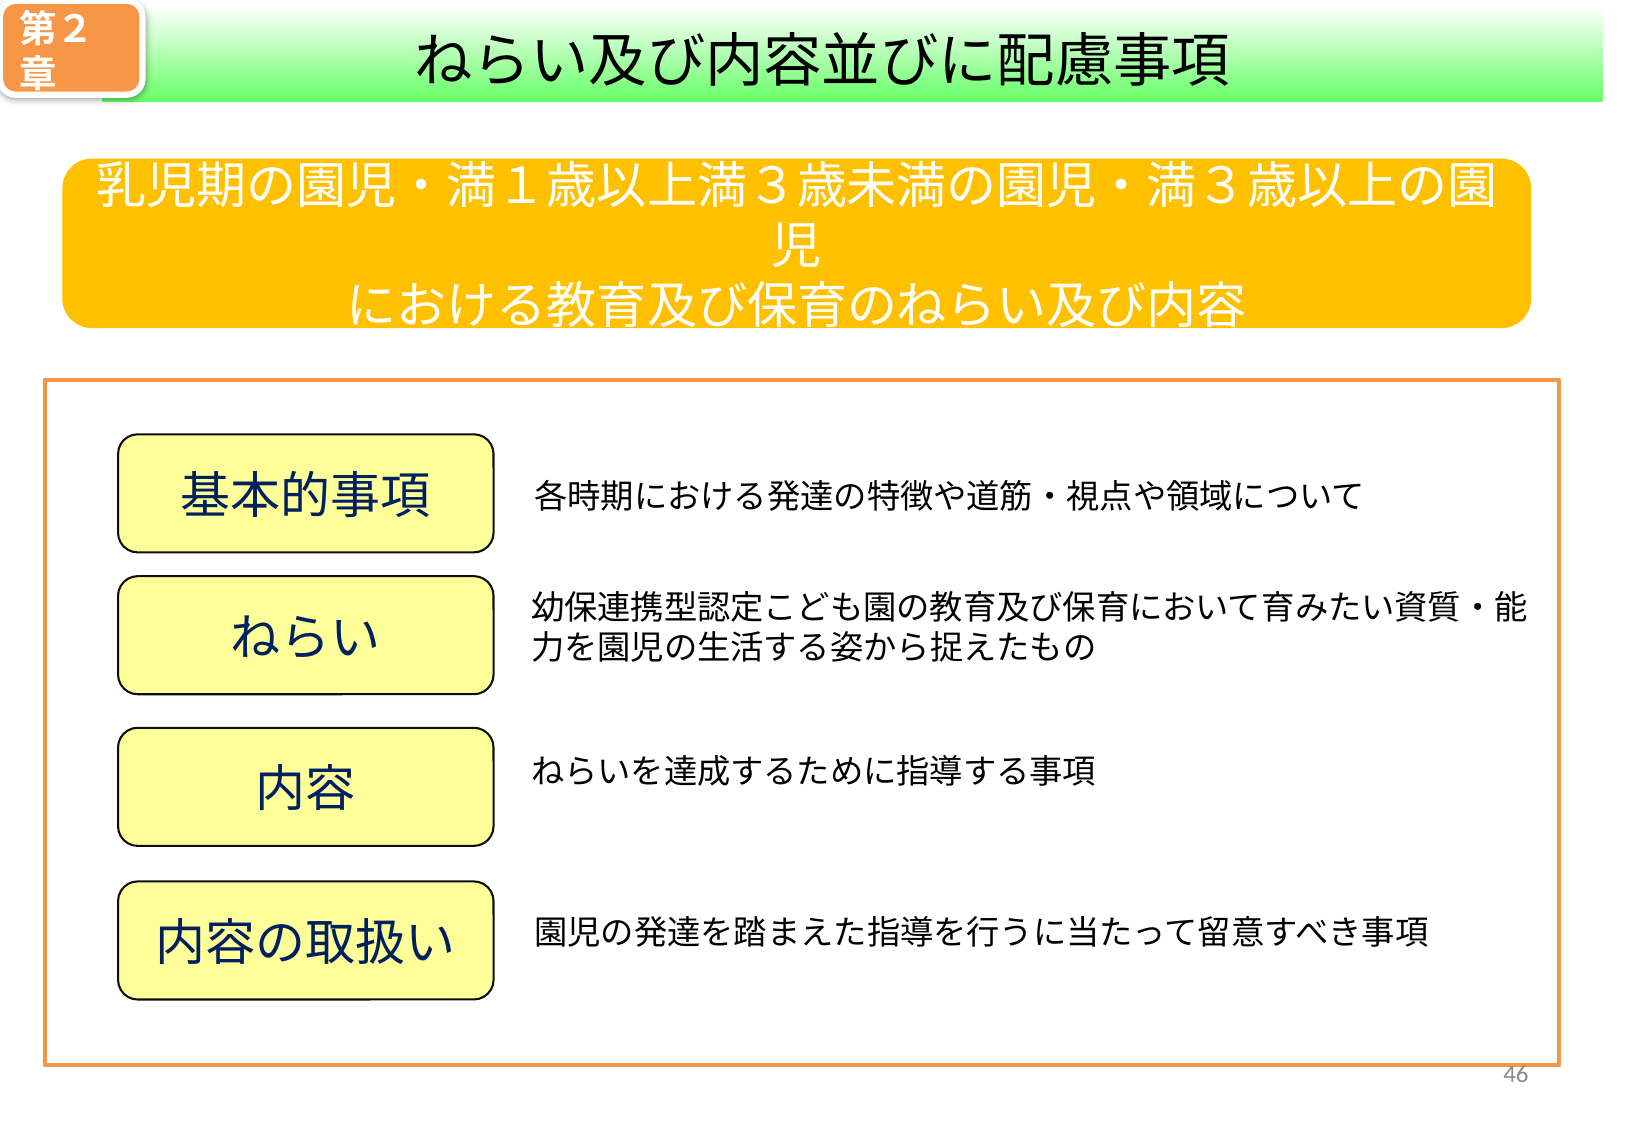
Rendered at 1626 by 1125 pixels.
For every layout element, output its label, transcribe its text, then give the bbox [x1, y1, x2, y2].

text_box 内容の取扱い [115, 879, 496, 1002]
text_box [43, 378, 1561, 1067]
text_box 各時期における発達の特徴や道筋・視点や領域について [519, 467, 1560, 523]
text_box 乳児期の園児・満１歳以上満３歳未満の園児・満３歳以上の園児 における教育及び保育のねらい及び内容 [62, 158, 1532, 329]
text_box ねらい及び内容並びに配慮事項 [399, 15, 1312, 101]
text_box 幼保連携型認定こども園の教育及び保育において育みたい資質・能力を園児の生活する姿から捉えたもの [516, 579, 1556, 674]
slide_number 45 [1164, 1042, 1544, 1103]
text_box ねらい [115, 574, 496, 697]
text_box 園児の発達を踏まえた指導を行うに当たって留意すべき事項 [519, 903, 1560, 959]
text_box [134, 5, 1604, 104]
text_box ねらいを達成するために指導する事項 [516, 742, 1556, 798]
text_box 第２章 [0, 0, 146, 98]
text_box 基本的事項 [115, 432, 496, 555]
text_box 内容 [115, 725, 496, 849]
